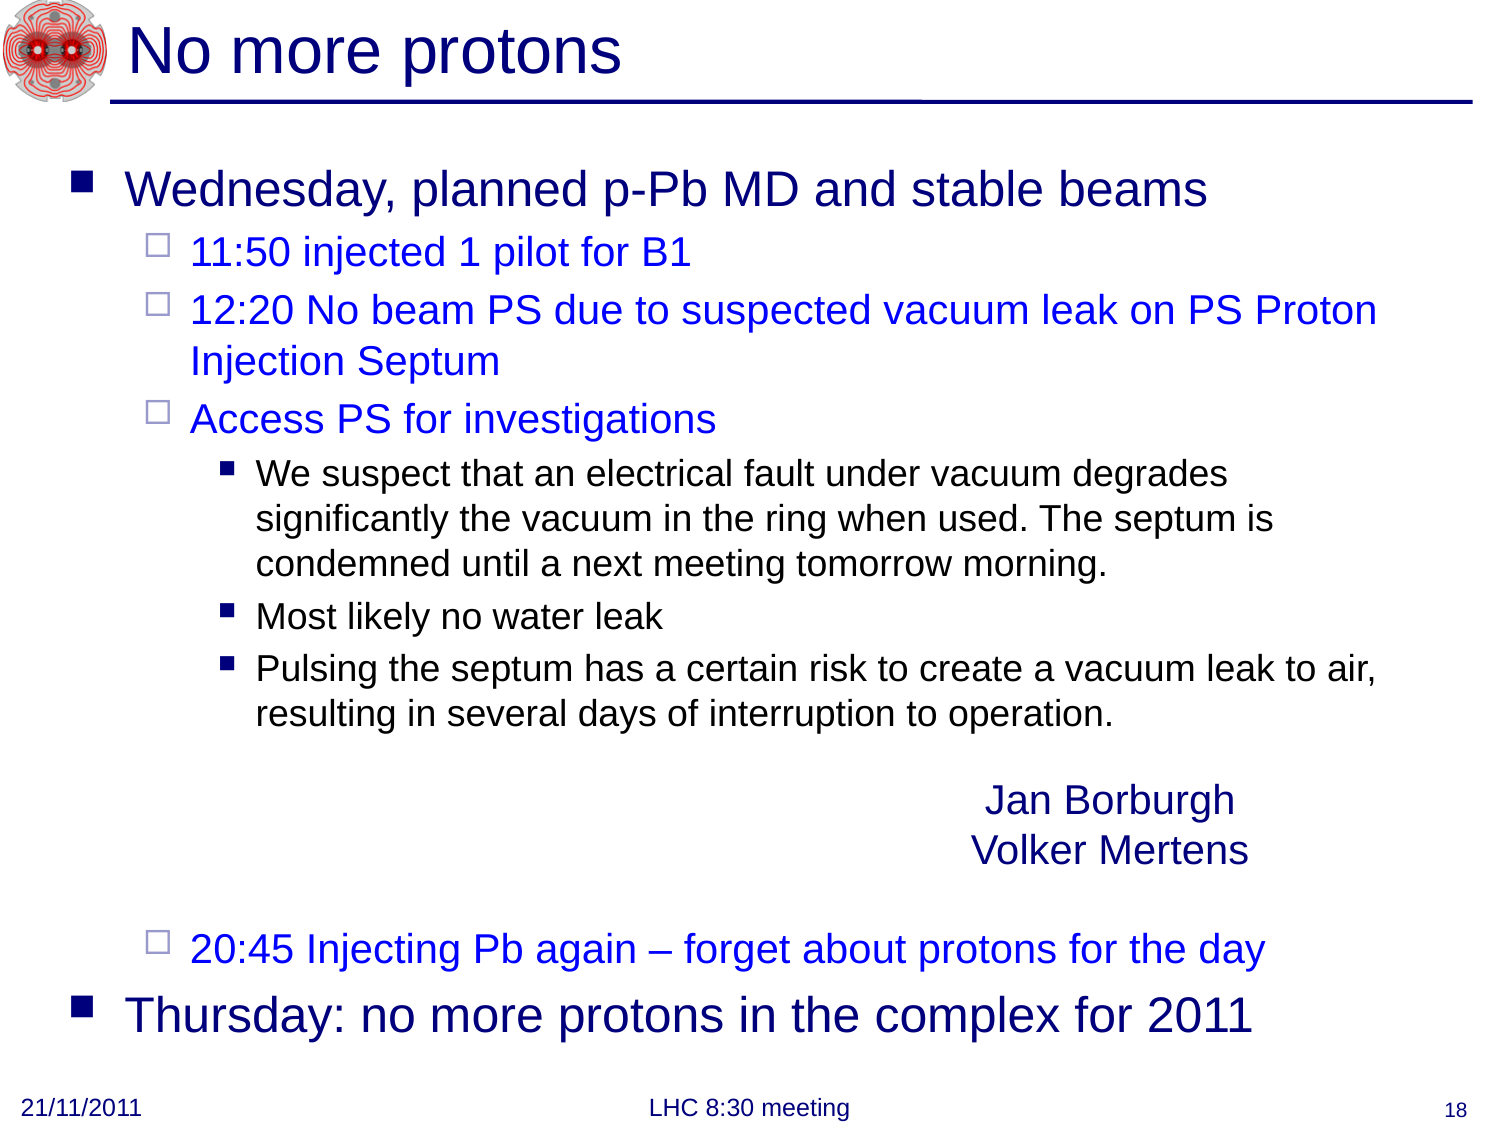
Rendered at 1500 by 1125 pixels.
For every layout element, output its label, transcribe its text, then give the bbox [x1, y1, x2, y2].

list Wednesday, planned p-Pb MD and stable beams 11:50 injected 1 pilot for B1 12:20 No beam PS due to suspected vacuum leak on PS Proton Injection Septum Access PS for investigations We suspect that an electrical fault under vacuum degrades significantly the vacuum in the ring when used. The septum is condemned until a next meeting tomorrow morning. Most likely no water leak Pulsing the septum has a certain risk to create a vacuum leak to air, resulting in several days of interruption to operation. 20:45 Injecting Pb again – forget about protons for the day Thursday: no more protons in the complex for 2011 [52, 148, 1404, 988]
text_box Jan Borburgh Volker Mertens [903, 765, 1317, 880]
picture [0, 0, 108, 103]
footer LHC 8:30 meeting [512, 1087, 988, 1125]
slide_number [5, 1085, 356, 1125]
title No more protons [111, 3, 1463, 91]
slide_number 18 [1131, 1087, 1483, 1125]
